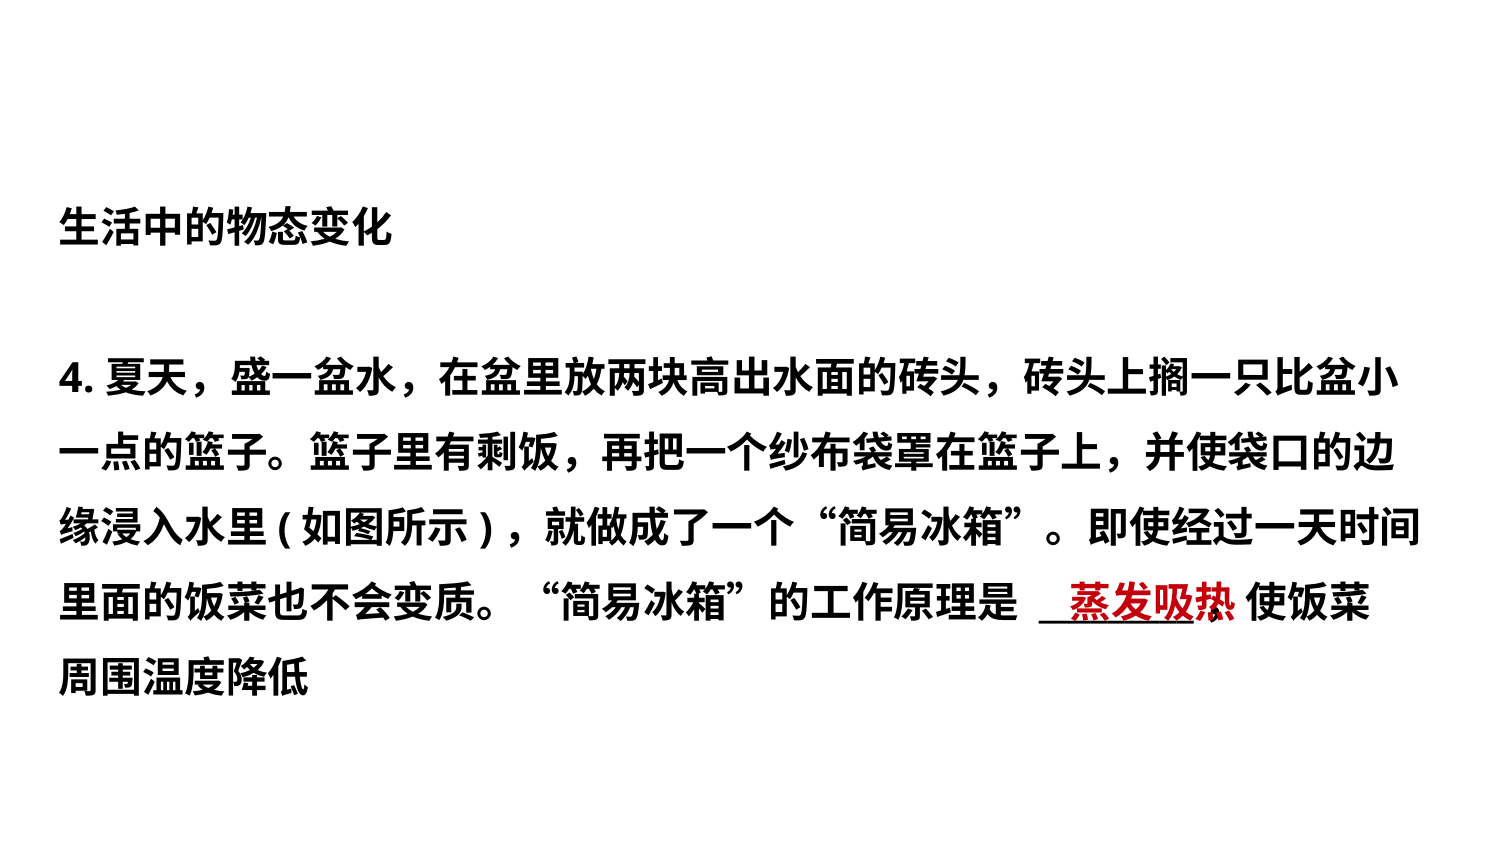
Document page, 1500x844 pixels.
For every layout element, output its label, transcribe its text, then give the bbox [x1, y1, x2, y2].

text_box 蒸发吸热 [959, 543, 1347, 634]
text_box 生活中的物态变化 4.夏天，盛一盆水，在盆里放两块高出水面的砖头，砖头上搁一只比盆小 一点的篮子。篮子里有剩饭，再把一个纱布袋罩在篮子上，并使袋口的边 缘浸入水里(如图所示)，就做成了一个“简易冰箱”。即使经过一天时间 里面的饭菜也不会变质。“简易冰箱”的工作原理是 _________，使饭菜 周围温度降低 [44, 93, 1500, 709]
